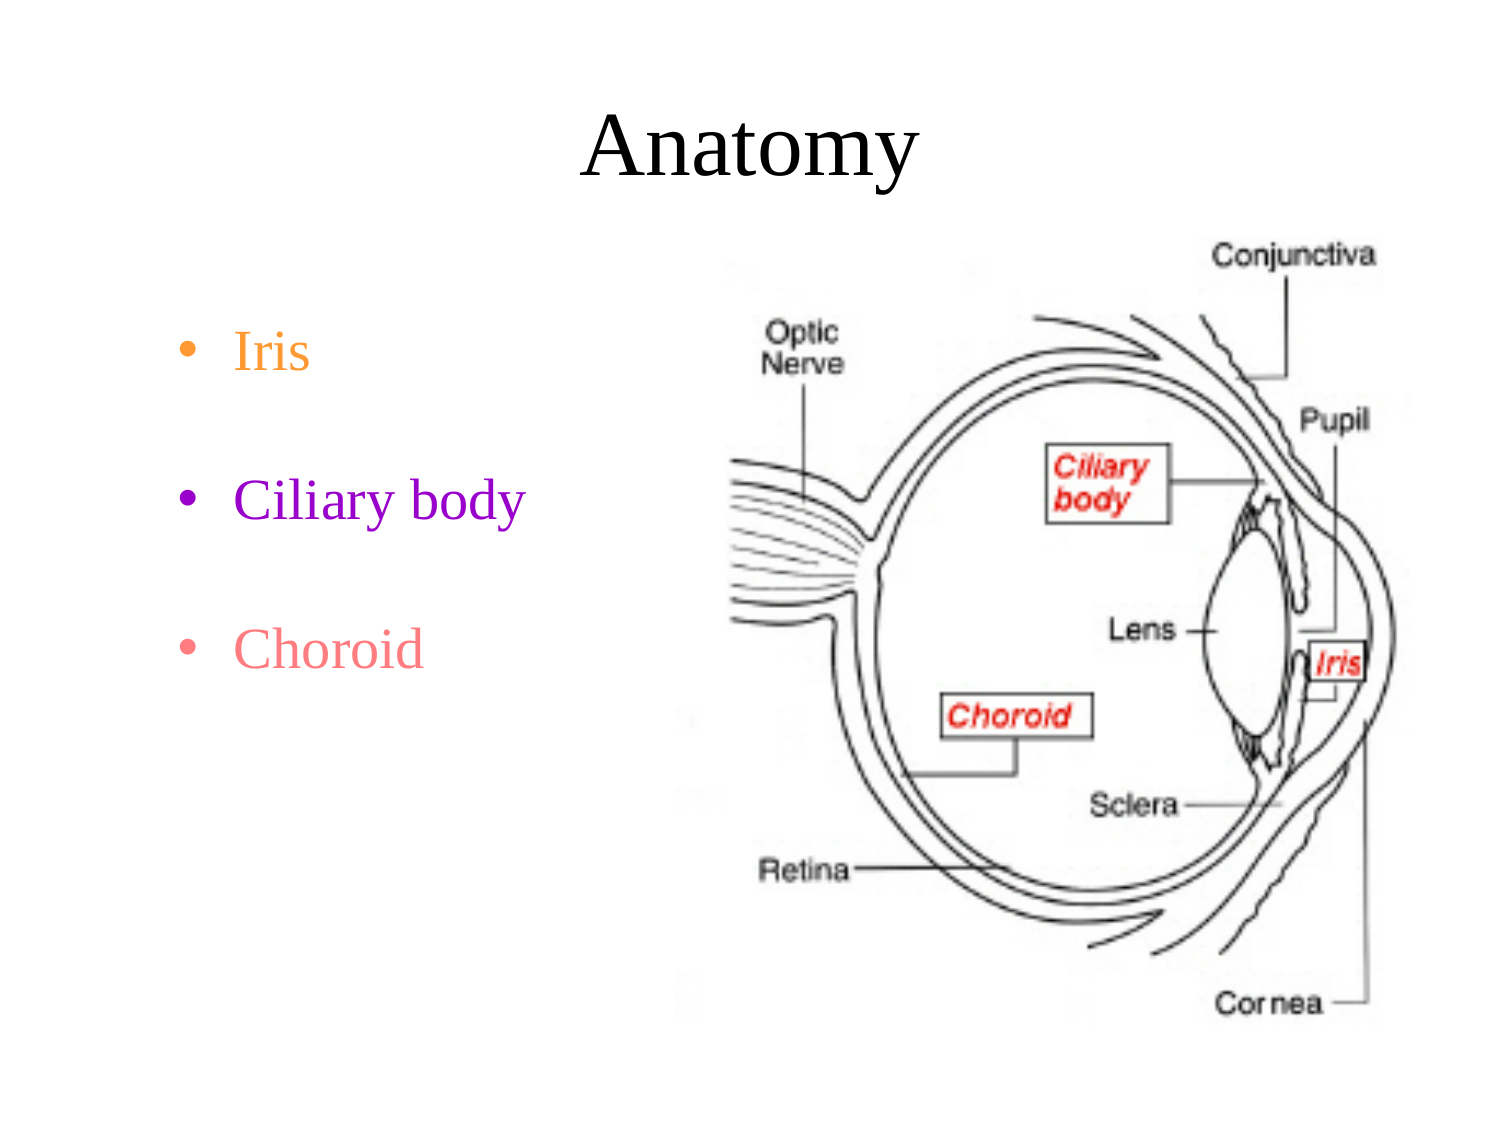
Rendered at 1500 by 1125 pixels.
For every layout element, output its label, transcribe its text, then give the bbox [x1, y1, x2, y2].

title Anatomy [75, 45, 1425, 233]
list Iris Ciliary body Choroid [162, 312, 638, 719]
picture [674, 237, 1463, 1026]
